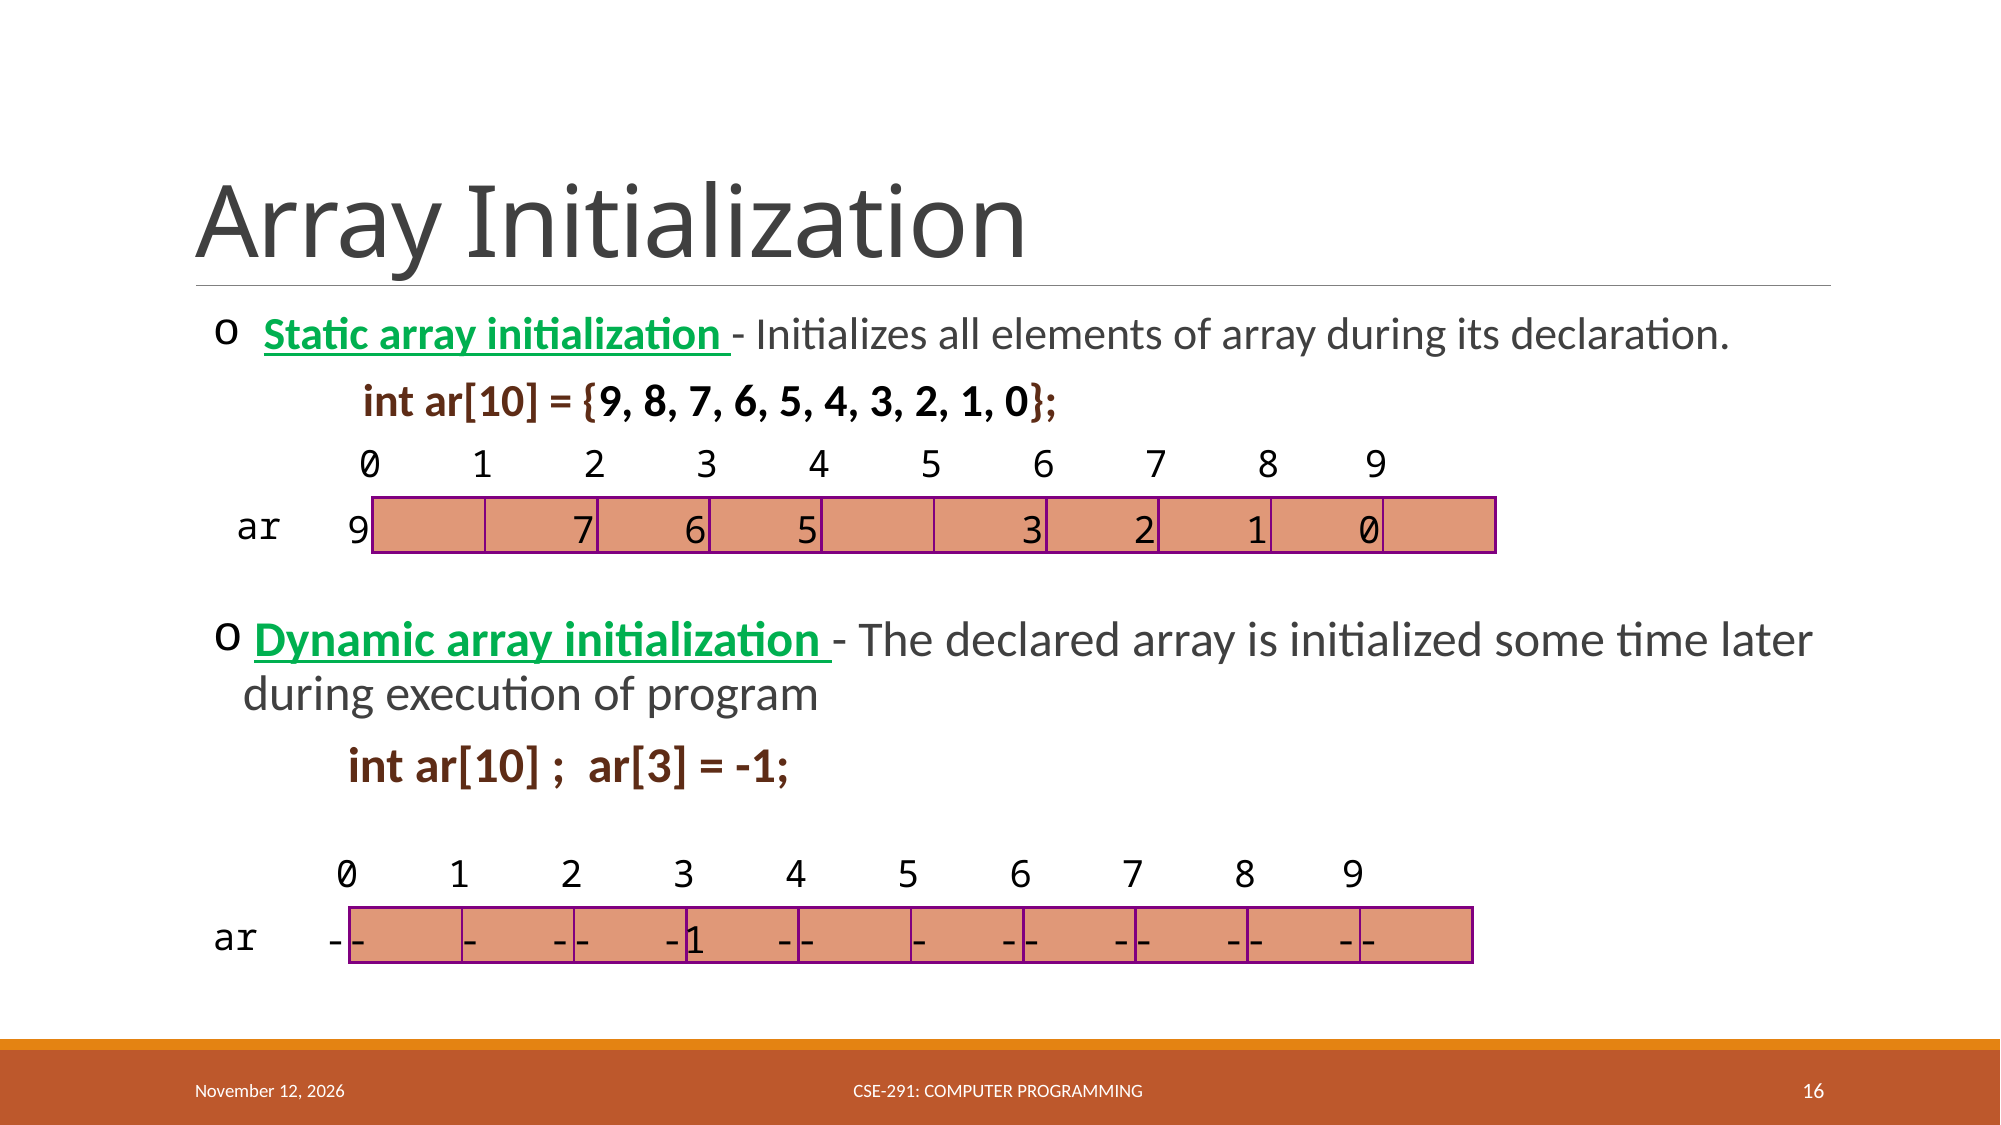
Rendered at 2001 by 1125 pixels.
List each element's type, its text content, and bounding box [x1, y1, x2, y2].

title Array Initialization [180, 47, 1830, 285]
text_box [291, 439, 1496, 553]
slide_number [180, 1059, 586, 1120]
footer CSE-291: Computer Programming [604, 1059, 1396, 1120]
list Static array initialization - Initializes all elements of array during its declaration. int ar[10] = {9, 8, 7, 6, 5, 4, 3, 2, 1, 0}; Dynamic array initialization - The declared array is initialized some time later during execution of program int ar[10] ; ar[3] = -1; [180, 302, 1830, 1041]
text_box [268, 849, 1473, 963]
slide_number 16 [1624, 1059, 1840, 1120]
